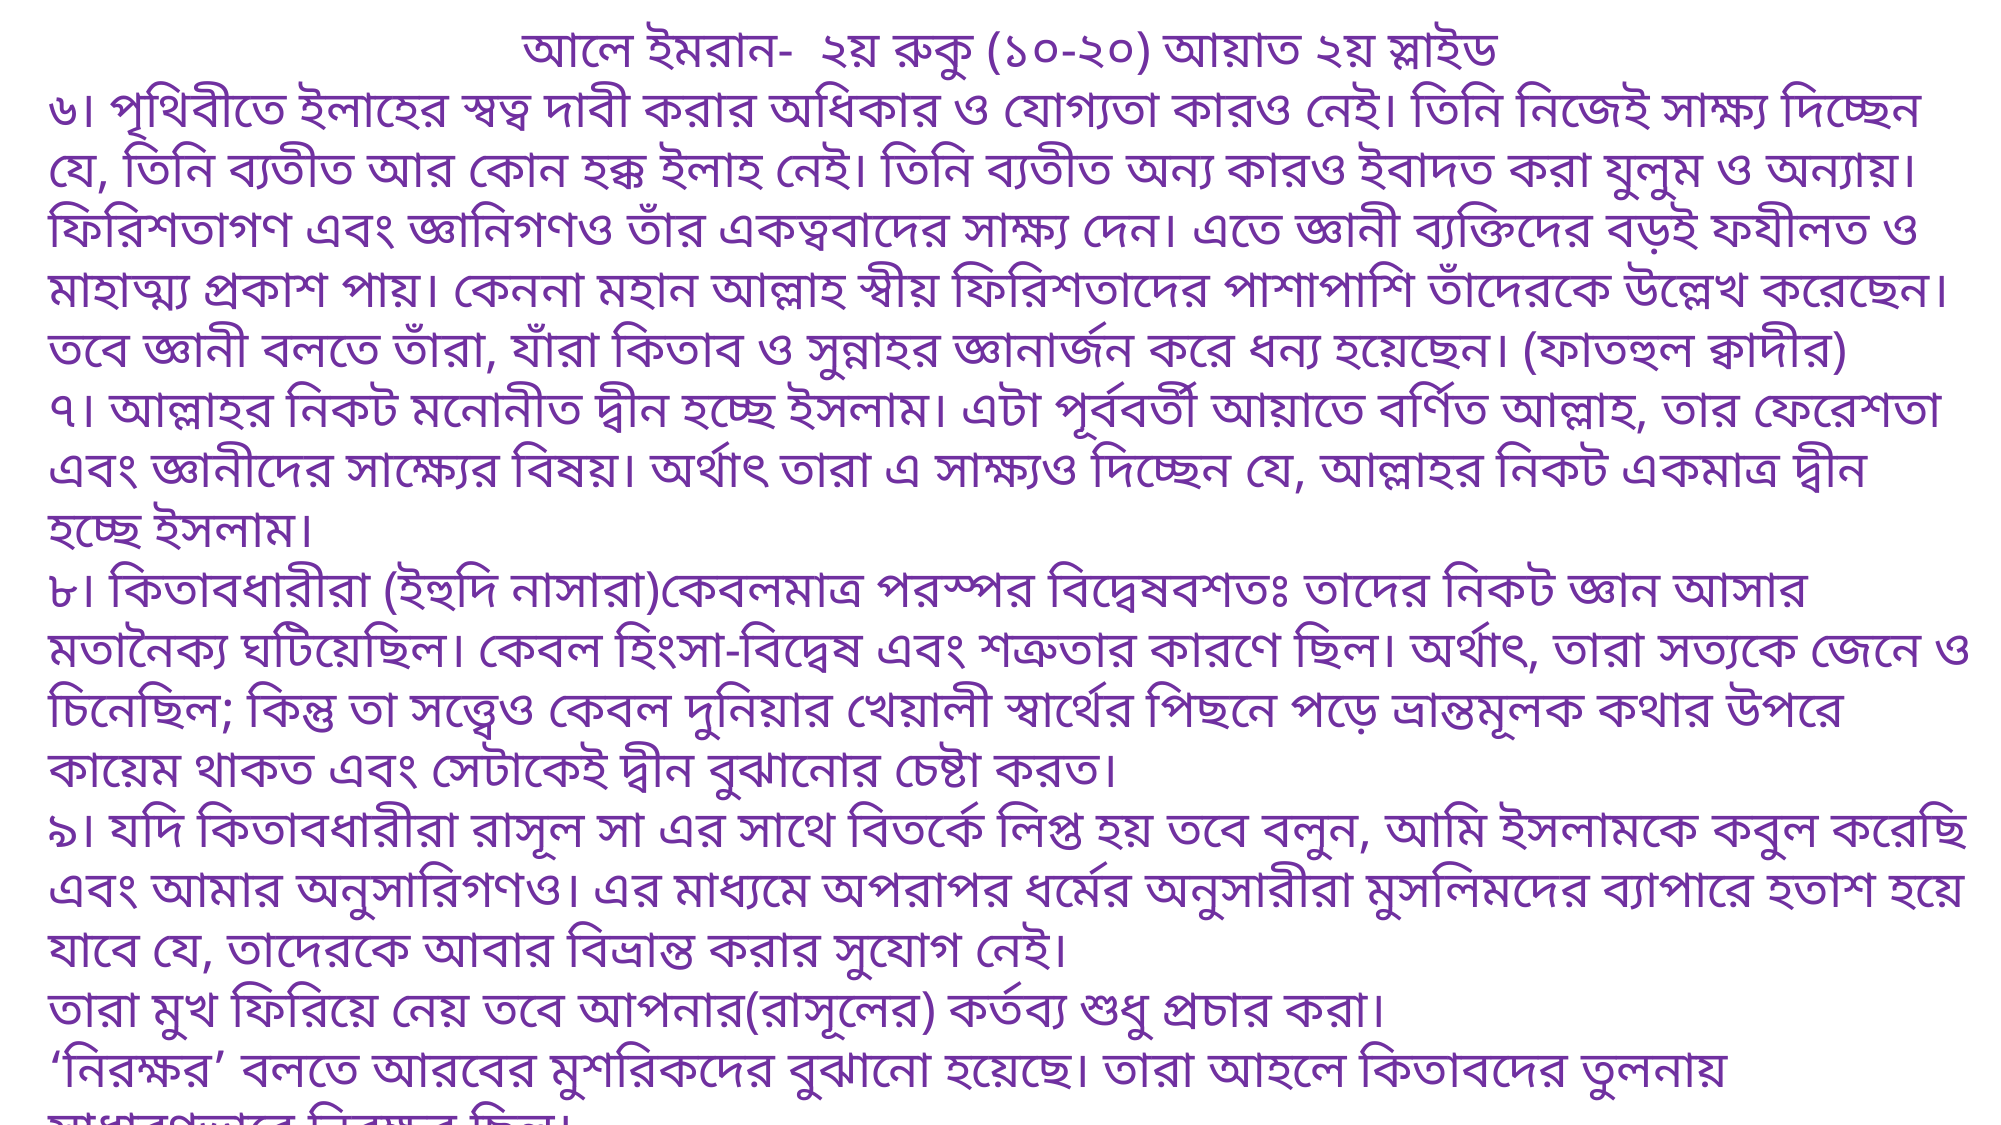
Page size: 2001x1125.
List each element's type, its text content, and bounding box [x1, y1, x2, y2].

text_box আলে ইমরান- ২য় রুকু (১০-২০) আয়াত ২য় স্লাইড ৬। পৃথিবীতে ইলাহের স্বত্ব দাবী করার অধিকার ও যোগ্যতা কারও নেই। তিনি নিজেই সাক্ষ্য দিচ্ছেন যে, তিনি ব্যতীত আর কোন হক্ক ইলাহ নেই। তিনি ব্যতীত অন্য কারও ইবাদত করা যুলুম ও অন্যায়। ফিরিশতাগণ এবং জ্ঞানিগণও তাঁর একত্ববাদের সাক্ষ্য দেন। এতে জ্ঞানী ব্যক্তিদের বড়ই ফযীলত ও মাহাত্ম্য প্রকাশ পায়। কেননা মহান আল্লাহ স্বীয় ফিরিশতাদের পাশাপাশি তাঁদেরকে উল্লেখ করেছেন। তবে জ্ঞানী বলতে তাঁরা, যাঁরা কিতাব ও সুন্নাহর জ্ঞানার্জন করে ধন্য হয়েছেন। (ফাতহুল ক্বাদীর) ৭। আল্লাহর নিকট মনোনীত দ্বীন হচ্ছে ইসলাম। এটা পূর্ববর্তী আয়াতে বর্ণিত আল্লাহ, তার ফেরেশতা এবং জ্ঞানীদের সাক্ষ্যের বিষয়। অর্থাৎ তারা এ সাক্ষ্যও দিচ্ছেন যে, আল্লাহর নিকট একমাত্র দ্বীন হচ্ছে ইসলাম। ৮। কিতাবধারীরা (ইহুদি নাসারা)কেবলমাত্র পরস্পর বিদ্বেষবশতঃ তাদের নিকট জ্ঞান আসার মতানৈক্য ঘটিয়েছিল। কেবল হিংসা-বিদ্বেষ এবং শত্রুতার কারণে ছিল। অর্থাৎ, তারা সত্যকে জেনে ও চিনেছিল; কিন্তু তা সত্ত্বেও কেবল দুনিয়ার খেয়ালী স্বার্থের পিছনে পড়ে ভ্রান্তমূলক কথার উপরে কায়েম থাকত এবং সেটাকেই দ্বীন বুঝানোর চেষ্টা করত। ৯। যদি কিতাবধারীরা রাসূল সা এর সাথে বিতর্কে লিপ্ত হয় তবে বলুন, আমি ইসলামকে কবুল করেছি এবং আমার অনুসারিগণও। এর মাধ্যমে অপরাপর ধর্মের অনুসারীরা মুসলিমদের ব্যাপারে হতাশ হয়ে যাবে যে, তাদেরকে আবার বিভ্রান্ত করার সুযোগ নেই। তারা মুখ ফিরিয়ে নেয় তবে আপনার(রাসূলের) কর্তব্য শুধু প্রচার করা। ‘নিরক্ষর’ বলতে আরবের মুশরিকদের বুঝানো হয়েছে। তারা আহলে কিতাবদের তুলনায় সাধারণভাবে নিরক্ষর ছিল। আল্লাহর পরিচয়ঃ شَدِیۡدُ الۡعِقَابِ শাস্তি দানে অত্যন্ত কঠোর। بَصِیۡرٌۢ بِالۡعِبَادِ বান্দাদের সম্পর্কে সম্যক দ্রষ্টা [33, 9, 1987, 1125]
